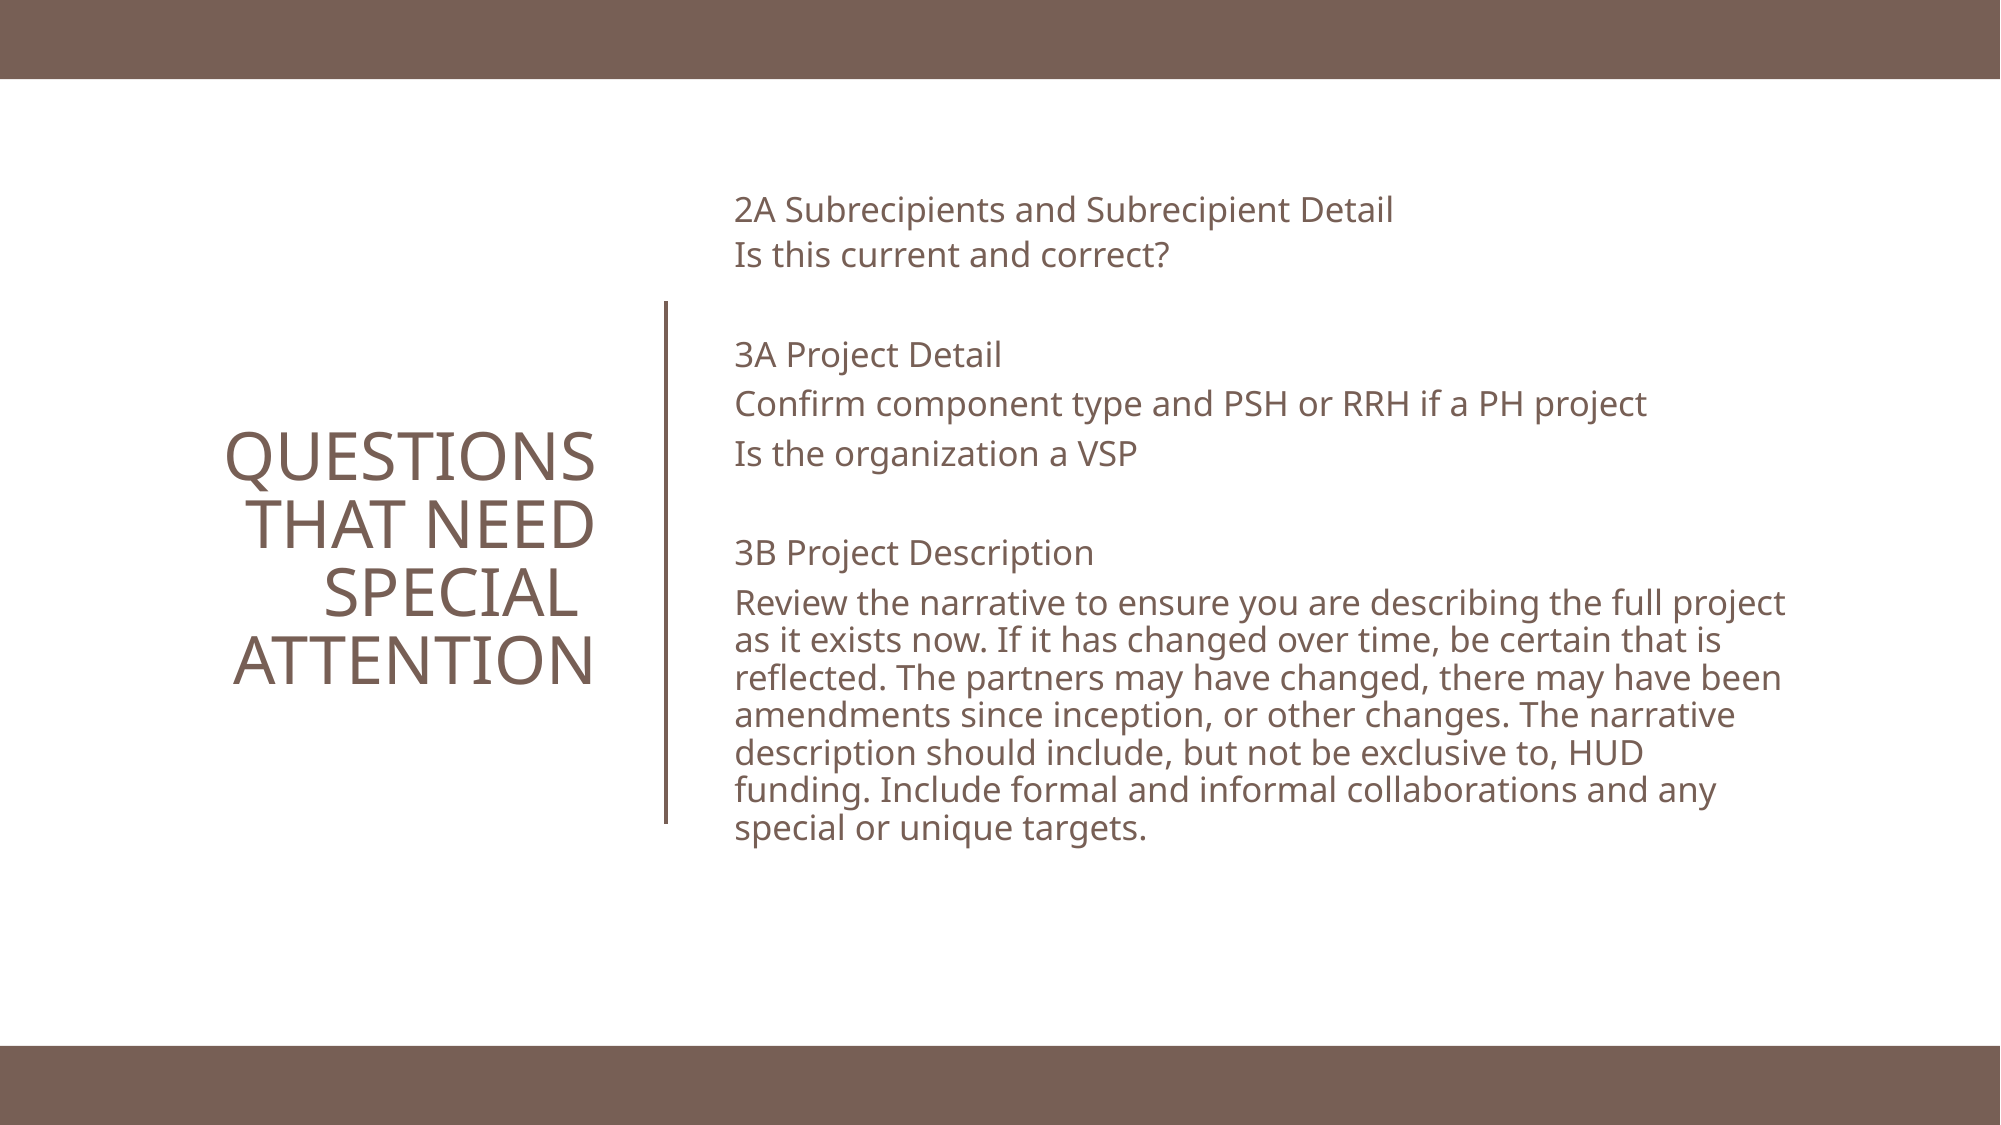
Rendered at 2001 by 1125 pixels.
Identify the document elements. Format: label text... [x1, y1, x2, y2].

text_box [0, 80, 2000, 1045]
title Questions that need special attention [105, 217, 613, 908]
text_box [0, 1045, 2000, 1125]
list 2A Subrecipients and Subrecipient Detail Is this current and correct? 3A Project Detail Confirm component type and PSH or RRH if a PH project Is the organization a VSP 3B Project Description Review the narrative to ensure you are describing the full project as it exists now. If it has changed over time, be certain that is reflected. The partners may have changed, there may have been amendments since inception, or other changes. The narrative description should include, but not be exclusive to, HUD funding. Include formal and informal collaborations and any special or unique targets. [718, 184, 1803, 941]
text_box [0, 0, 2000, 80]
